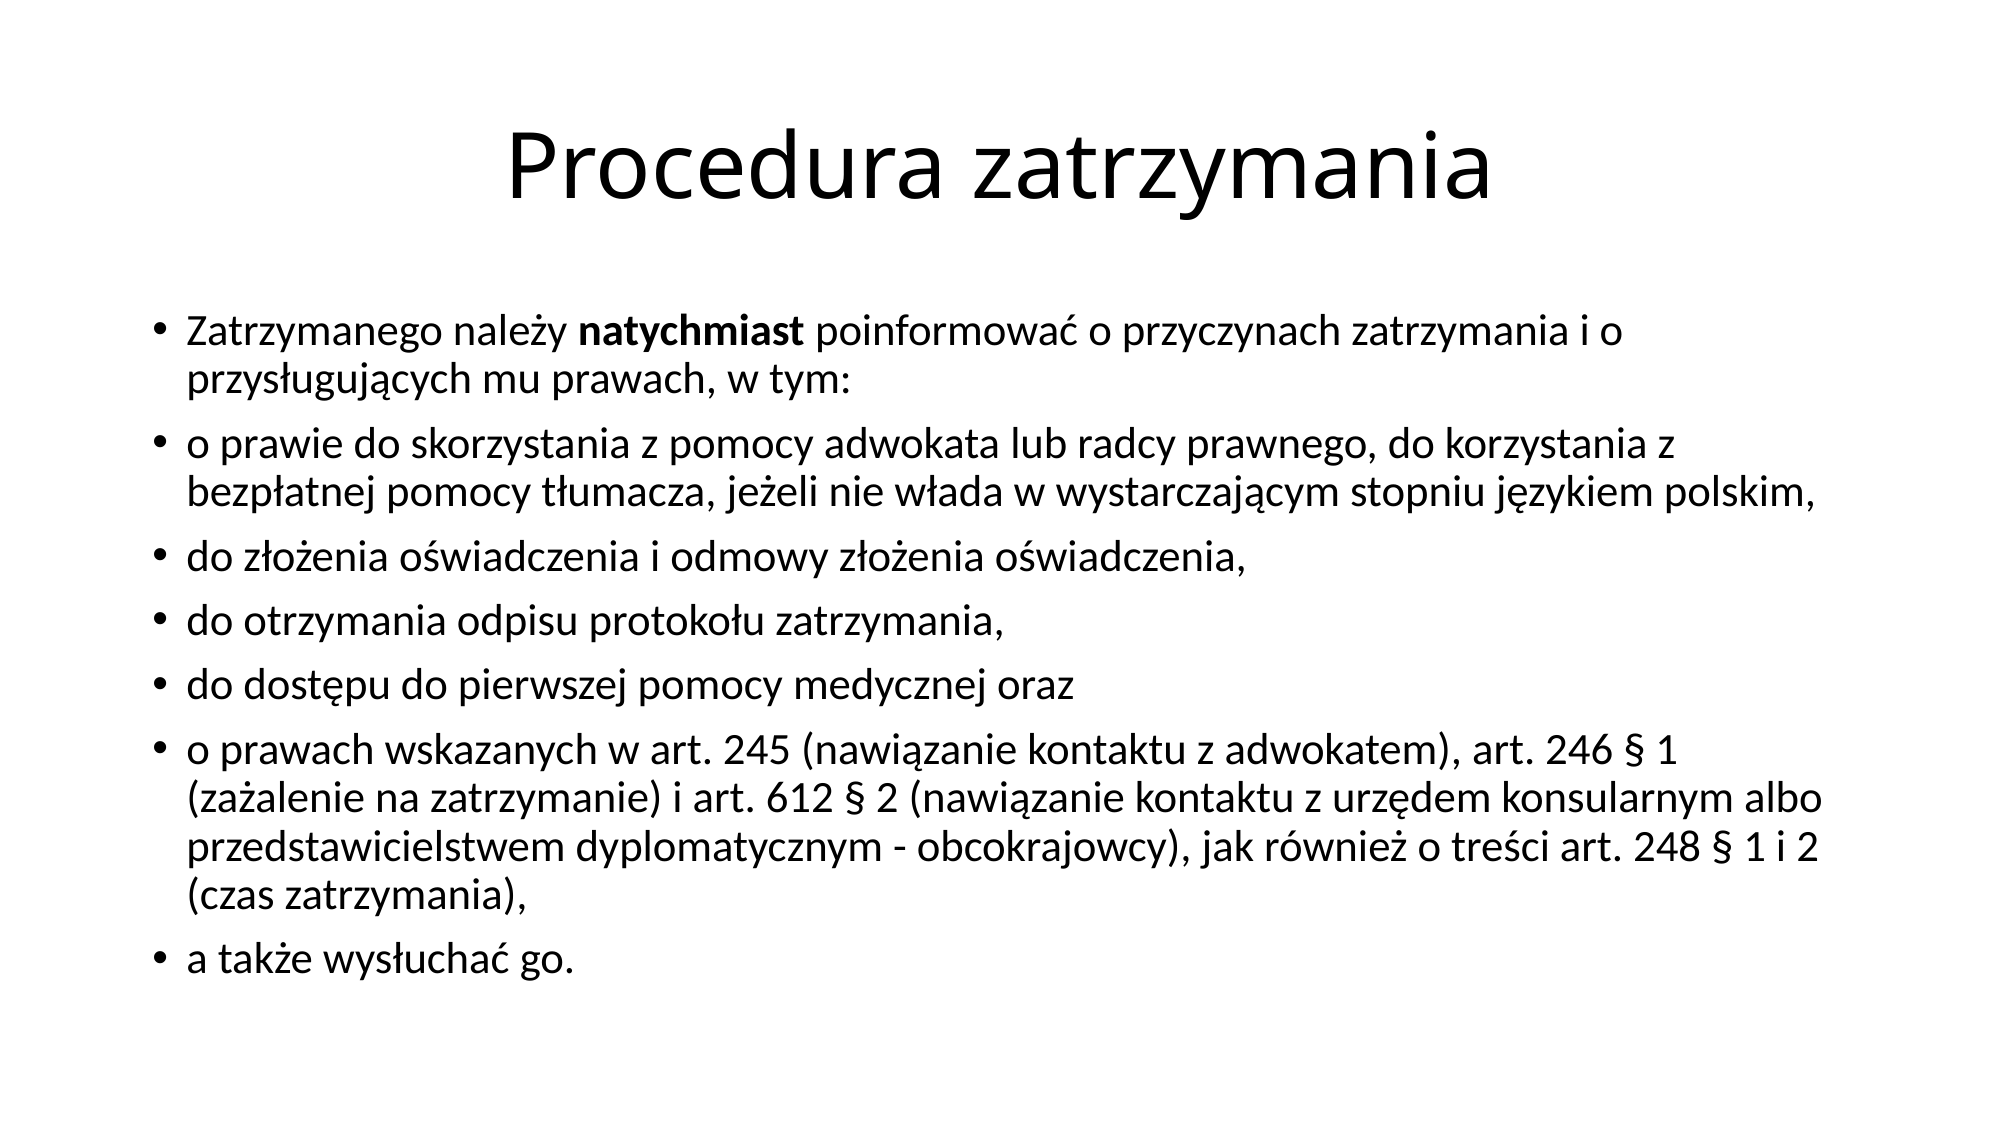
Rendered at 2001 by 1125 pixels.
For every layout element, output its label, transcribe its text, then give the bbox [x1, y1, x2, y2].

list Zatrzymanego należy natychmiast poinformować o przyczynach zatrzymania i o przysługujących mu prawach, w tym: o prawie do skorzystania z pomocy adwokata lub radcy prawnego, do korzystania z bezpłatnej pomocy tłumacza, jeżeli nie włada w wystarczającym stopniu językiem polskim, do złożenia oświadczenia i odmowy złożenia oświadczenia, do otrzymania odpisu protokołu zatrzymania, do dostępu do pierwszej pomocy medycznej oraz o prawach wskazanych w art. 245 (nawiązanie kontaktu z adwokatem), art. 246 § 1 (zażalenie na zatrzymanie) i art. 612 § 2 (nawiązanie kontaktu z urzędem konsularnym albo przedstawicielstwem dyplomatycznym - obcokrajowcy), jak również o treści art. 248 § 1 i 2 (czas zatrzymania), a także wysłuchać go. [137, 299, 1863, 1014]
title Procedura zatrzymania [137, 59, 1863, 278]
